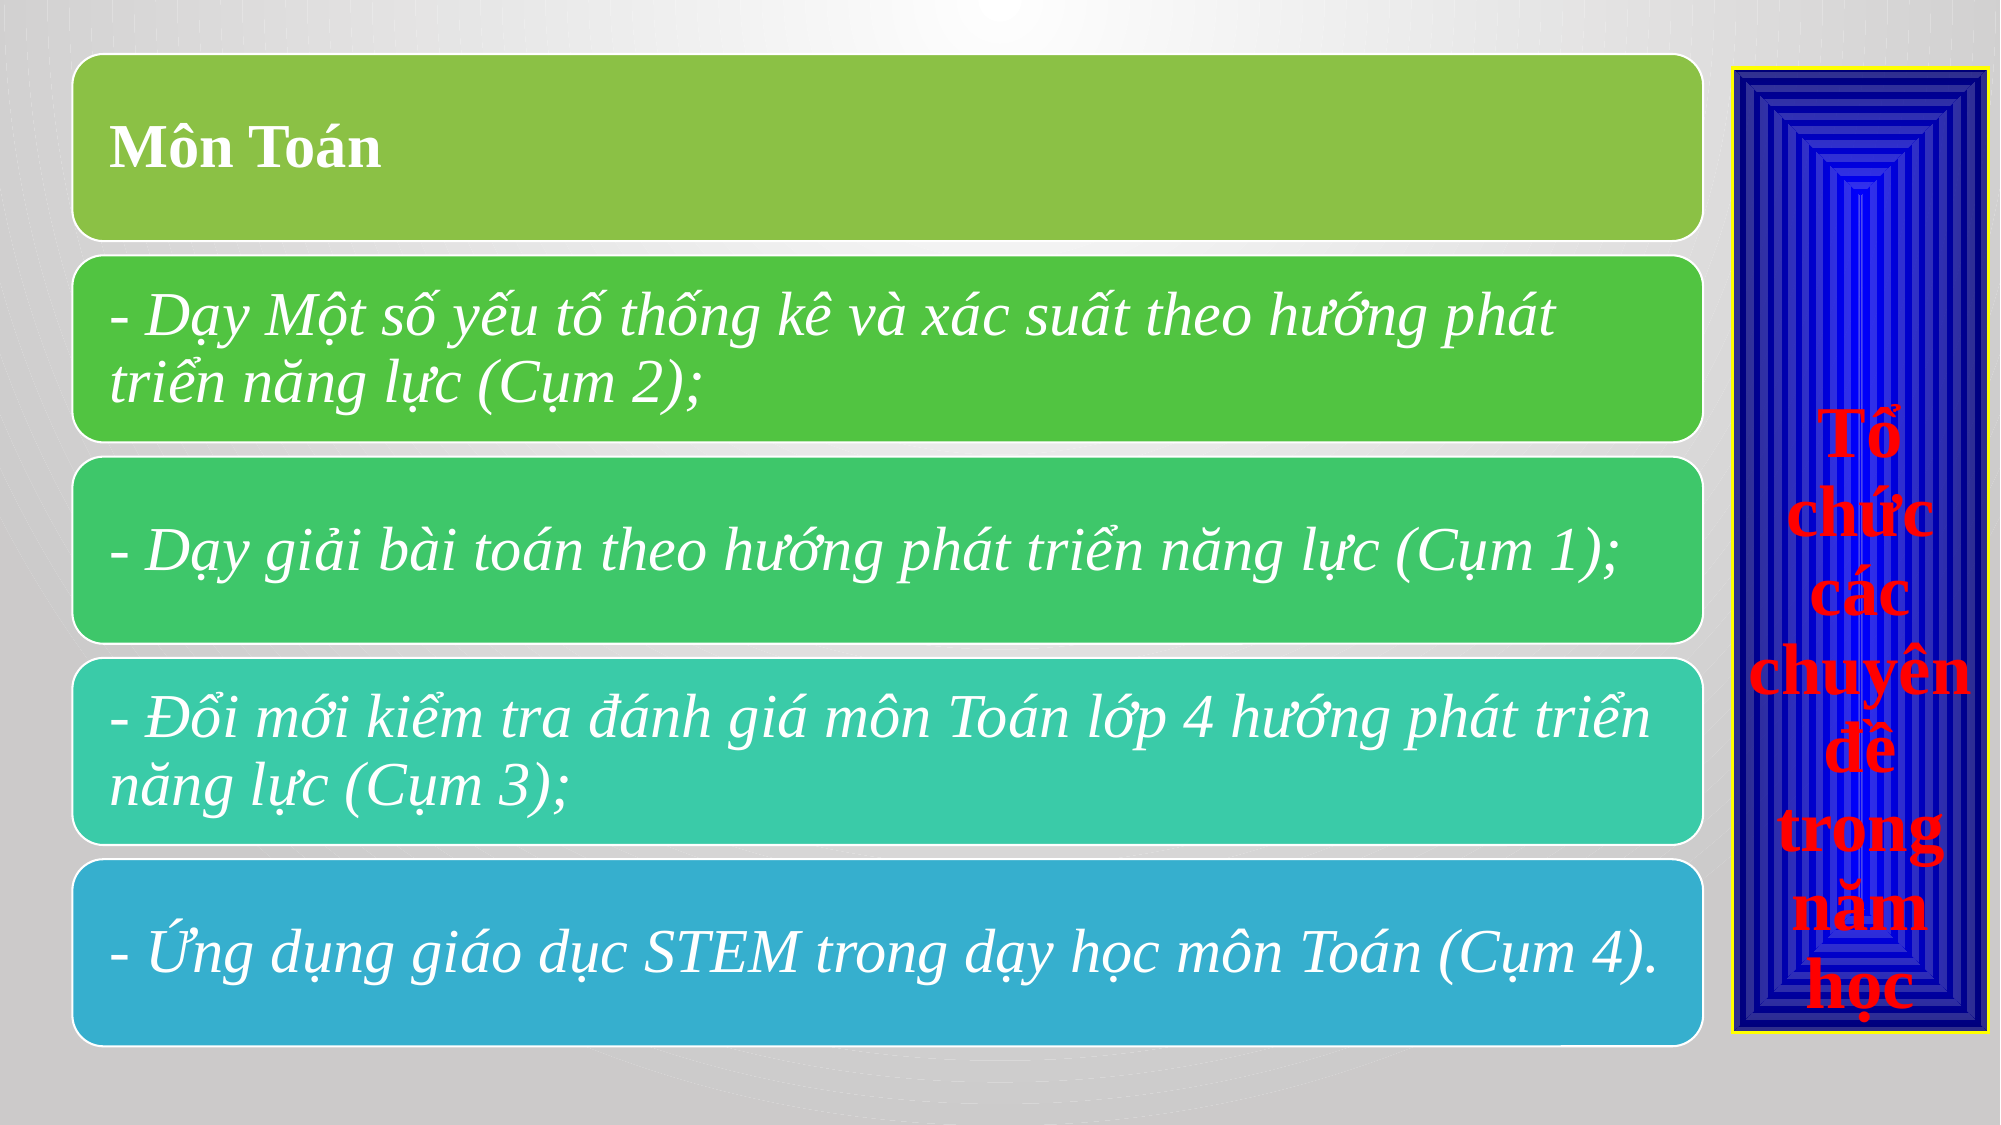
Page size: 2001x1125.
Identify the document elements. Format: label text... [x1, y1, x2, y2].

title Tổ chức các chuyên đề trong năm học [1732, 68, 1989, 1033]
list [72, 53, 1704, 1048]
